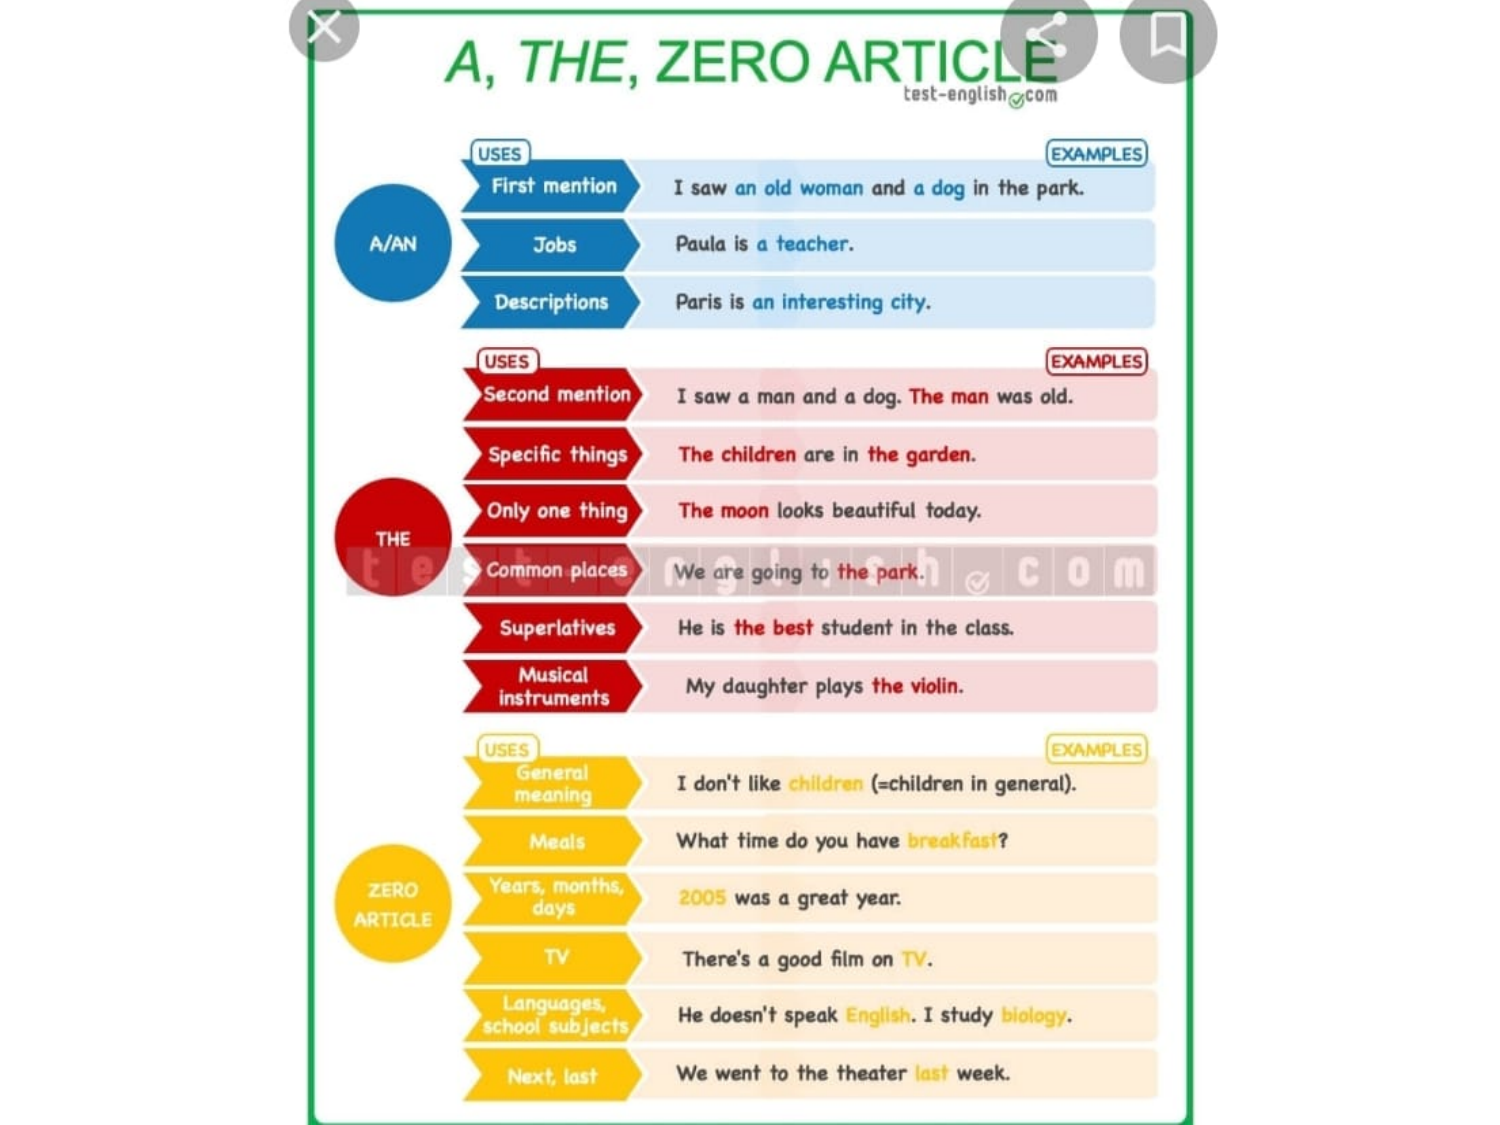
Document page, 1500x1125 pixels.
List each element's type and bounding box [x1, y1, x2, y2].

picture [262, 0, 1238, 1125]
